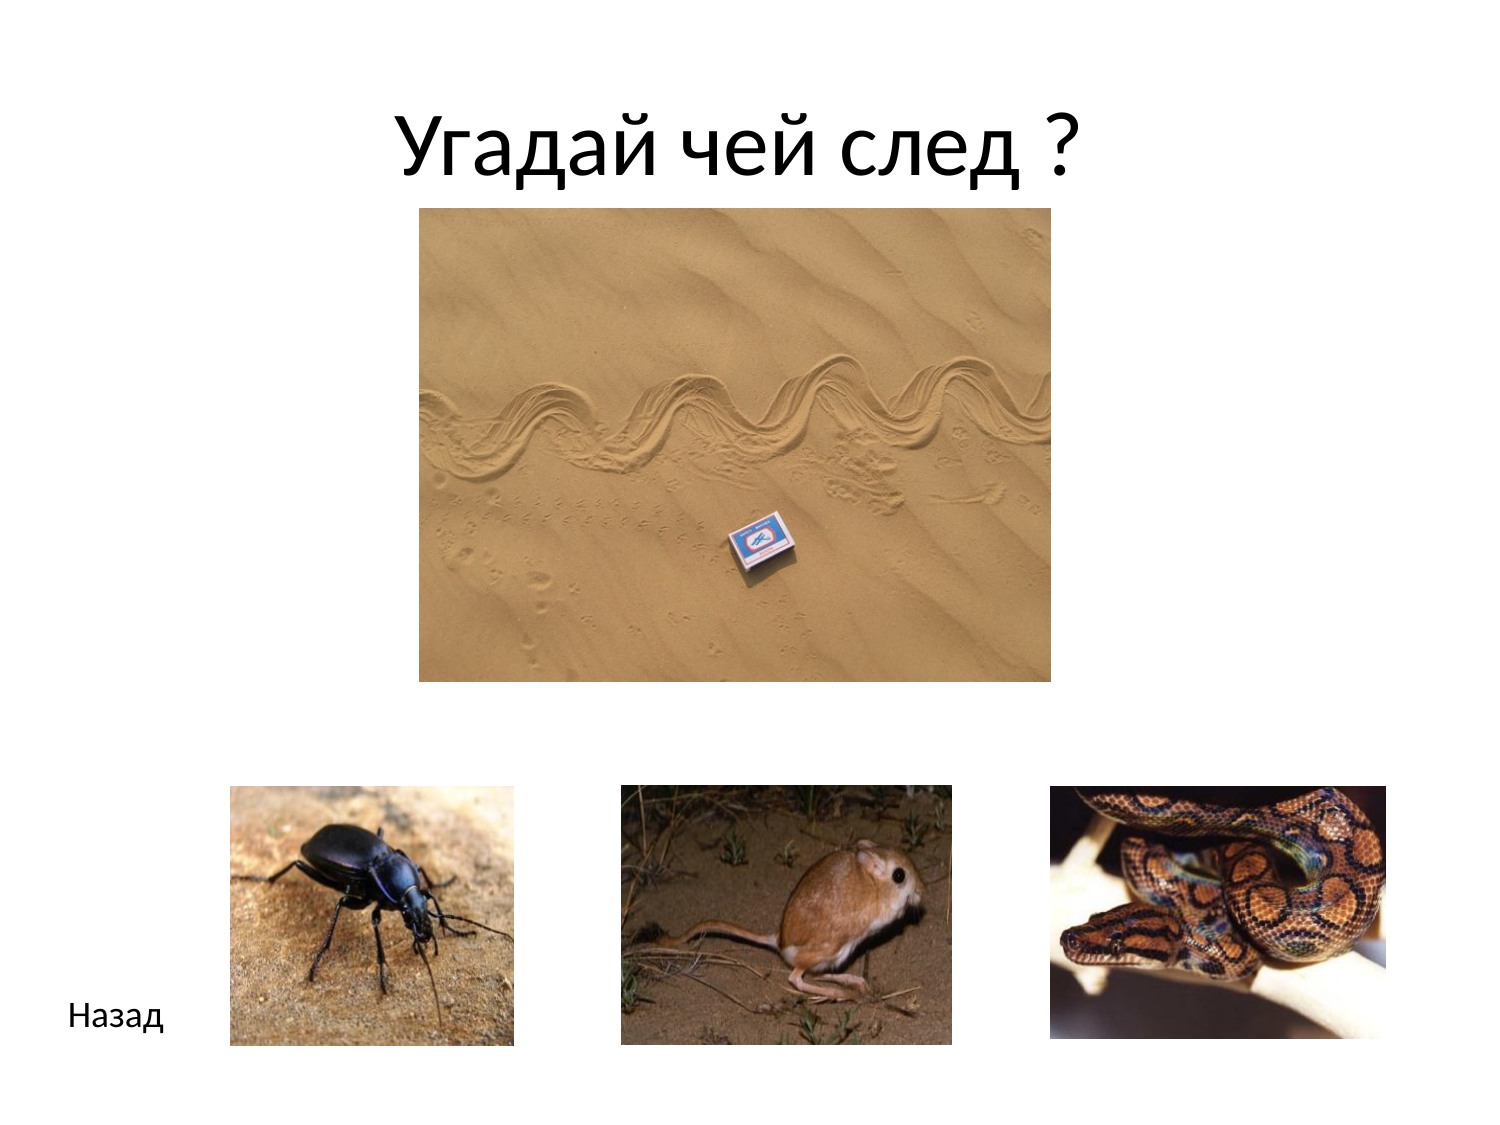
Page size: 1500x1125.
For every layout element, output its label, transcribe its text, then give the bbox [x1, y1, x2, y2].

picture [229, 786, 514, 1046]
picture [1050, 786, 1386, 1039]
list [419, 207, 1051, 682]
picture [620, 784, 953, 1045]
title Угадай чей след ? [75, 45, 1425, 233]
text_box Назад [53, 982, 224, 1043]
